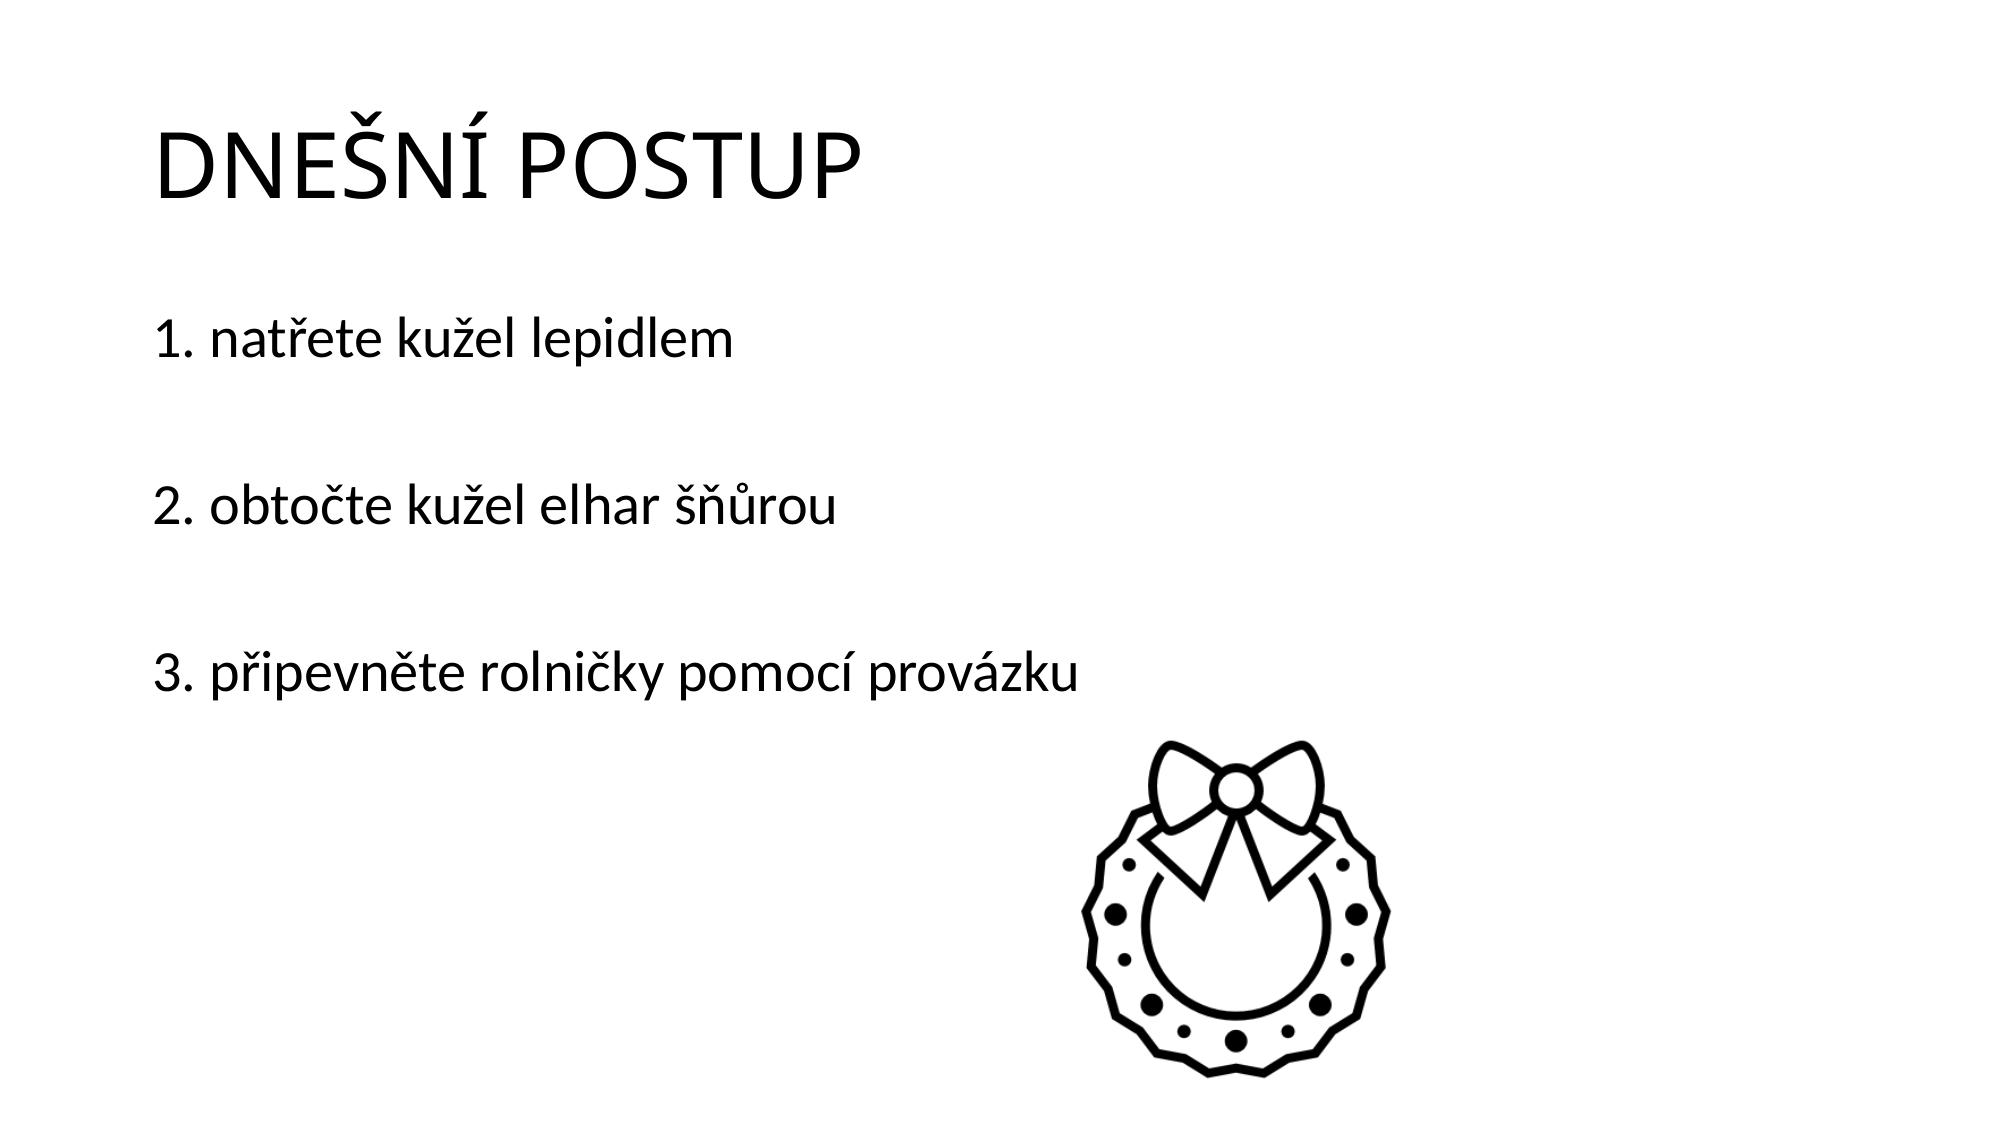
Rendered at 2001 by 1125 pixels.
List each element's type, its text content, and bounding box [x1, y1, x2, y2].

picture [1019, 690, 1454, 1125]
title DNEŠNÍ POSTUP [137, 59, 1863, 278]
list 1. natřete kužel lepidlem 2. obtočte kužel elhar šňůrou 3. připevněte rolničky pomocí provázku [137, 299, 1863, 1014]
